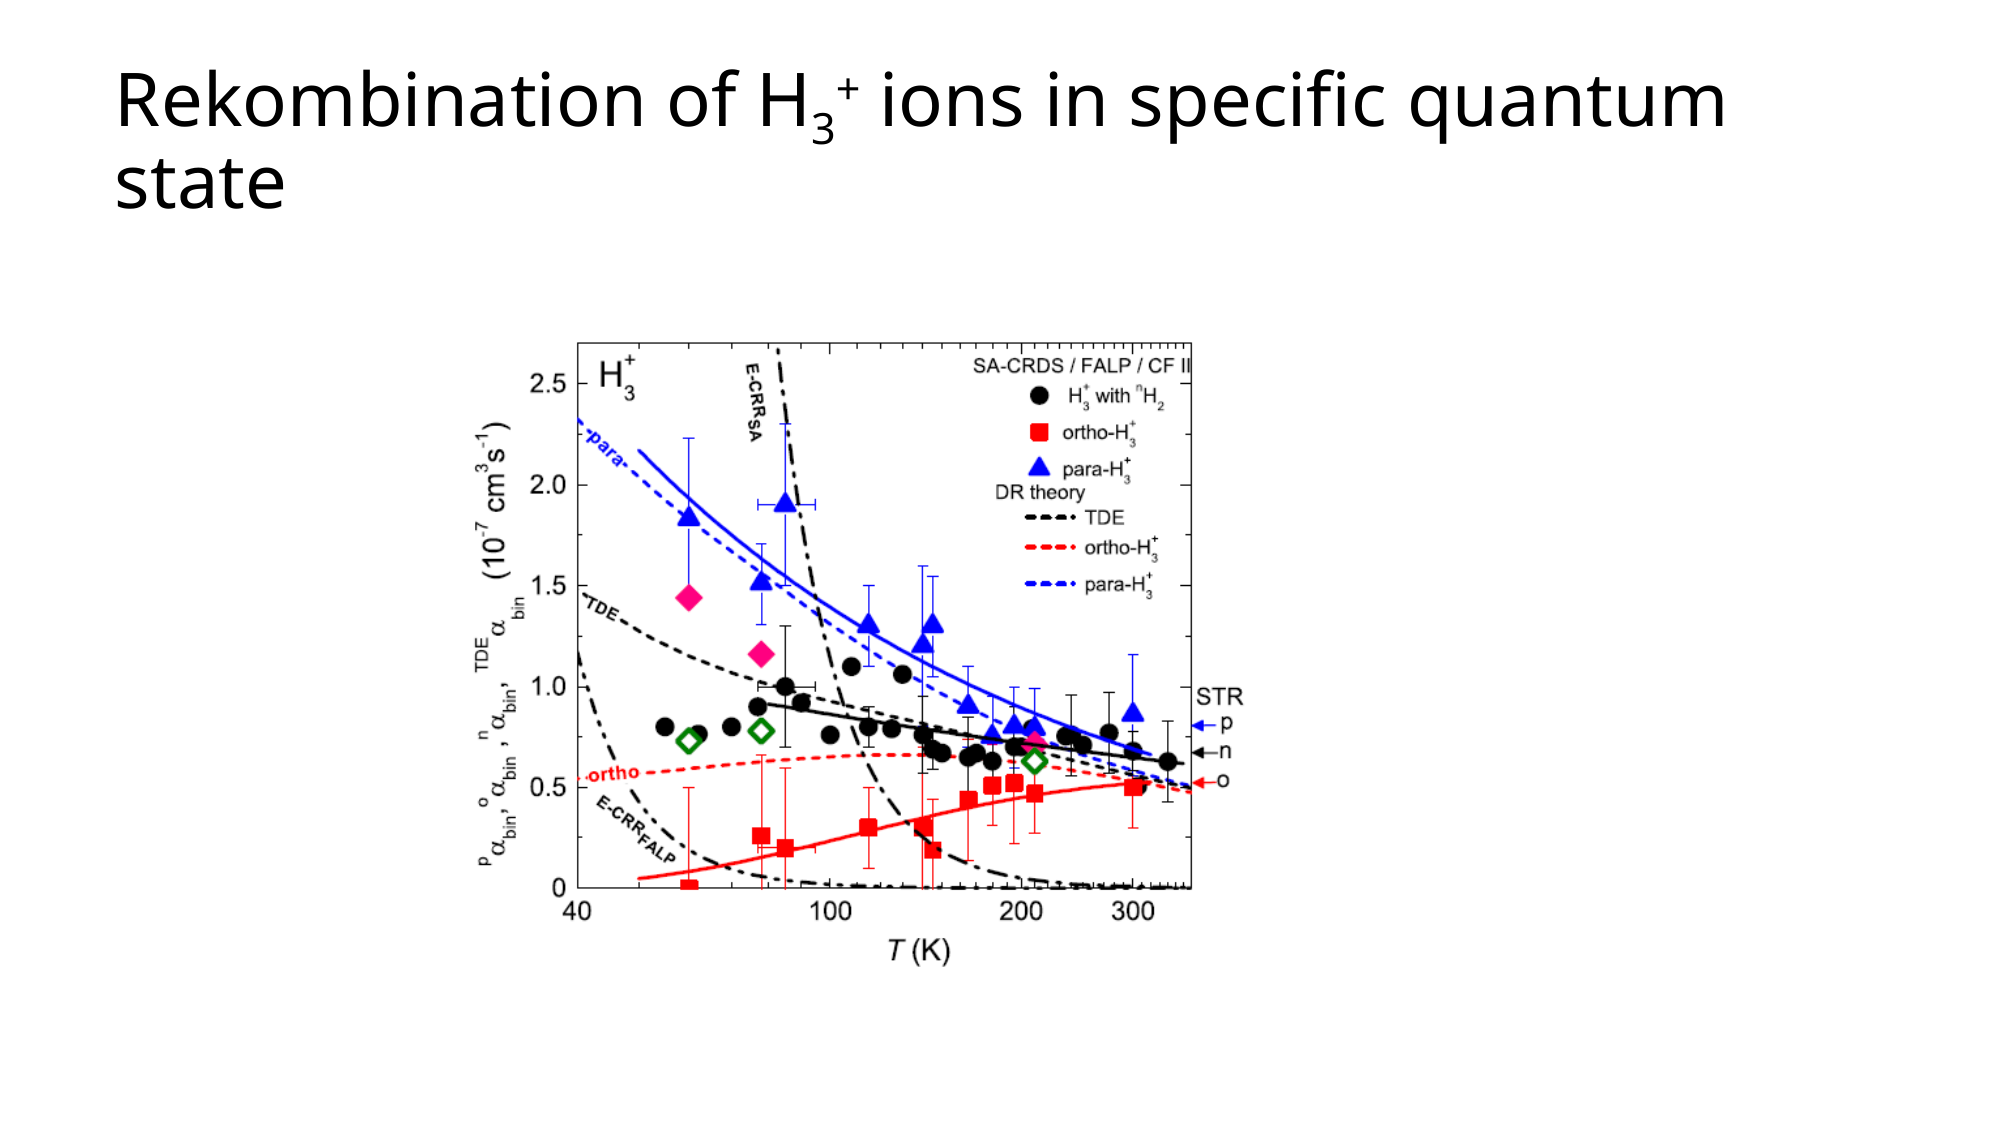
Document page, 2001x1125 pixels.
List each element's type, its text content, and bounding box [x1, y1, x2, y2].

title Rekombination of H3+ ions in specific quantum state [99, 45, 1900, 233]
picture [447, 324, 1306, 979]
